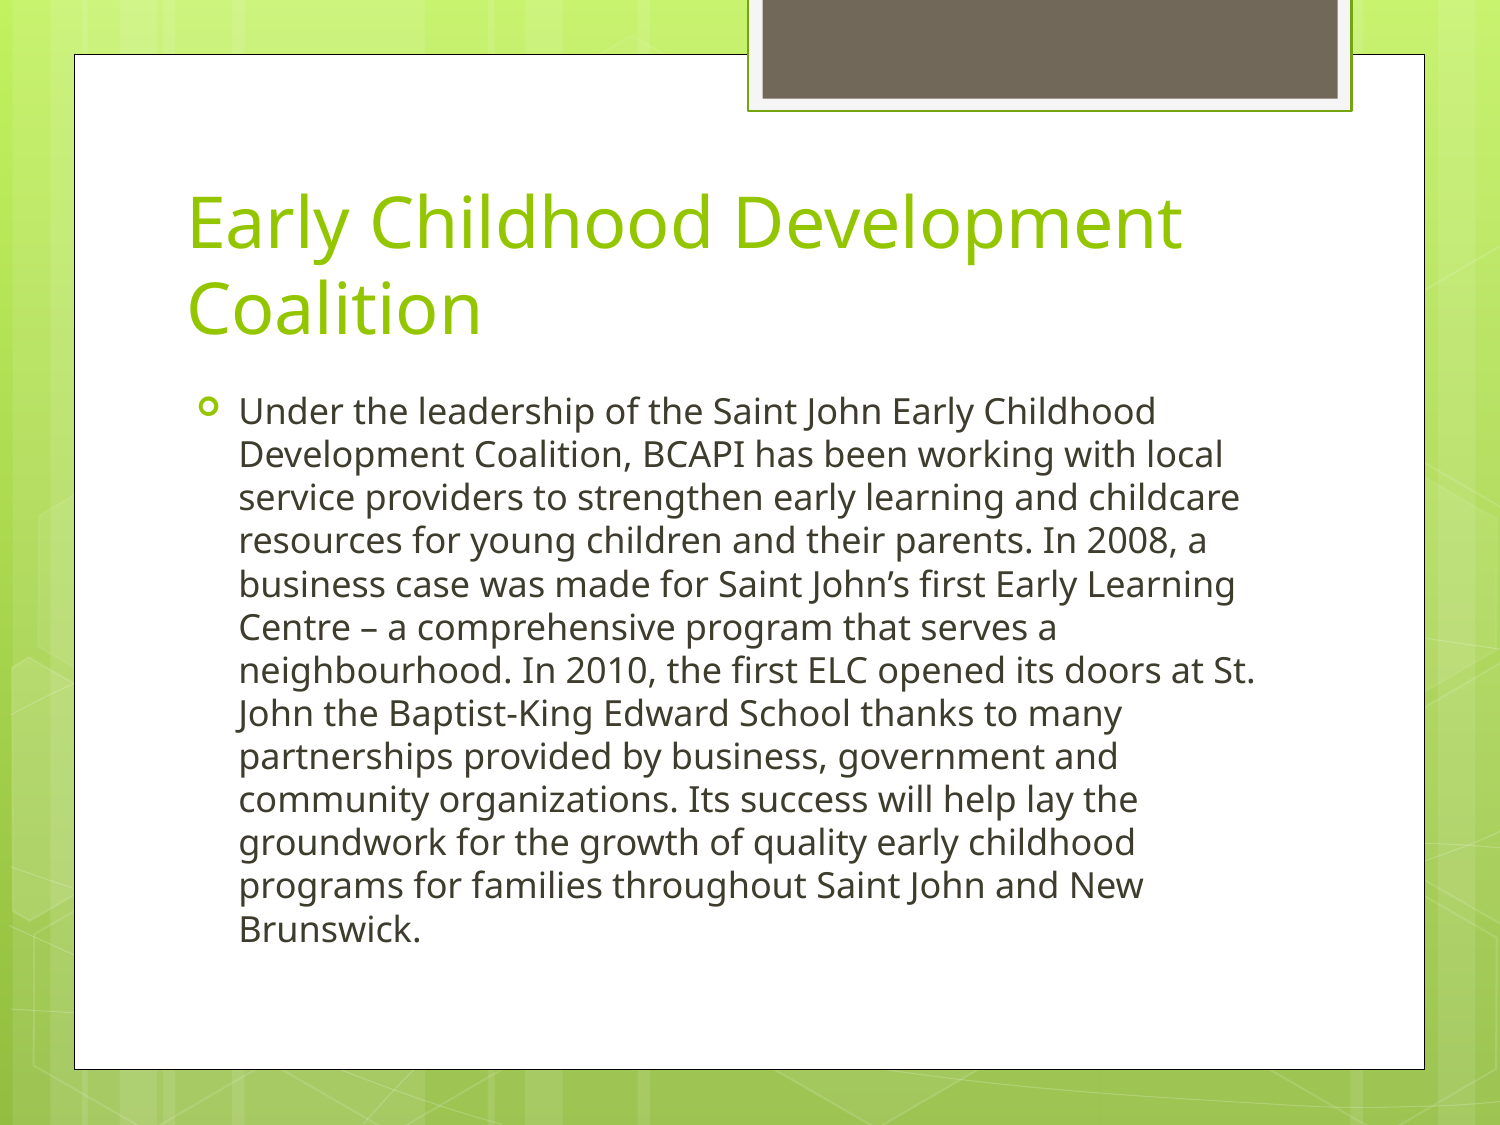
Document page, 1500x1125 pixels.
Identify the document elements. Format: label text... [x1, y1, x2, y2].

list Under the leadership of the Saint John Early Childhood Development Coalition, BCAPI has been working with local service providers to strengthen early learning and childcare resources for young children and their parents. In 2008, a business case was made for Saint John’s first Early Learning Centre – a comprehensive program that serves a neighbourhood. In 2010, the first ELC opened its doors at St. John the Baptist-King Edward School thanks to many partnerships provided by business, government and community organizations. Its success will help lay the groundwork for the growth of quality early childhood programs for families throughout Saint John and New Brunswick. [171, 381, 1283, 957]
title Early Childhood Development Coalition [171, 168, 1324, 357]
